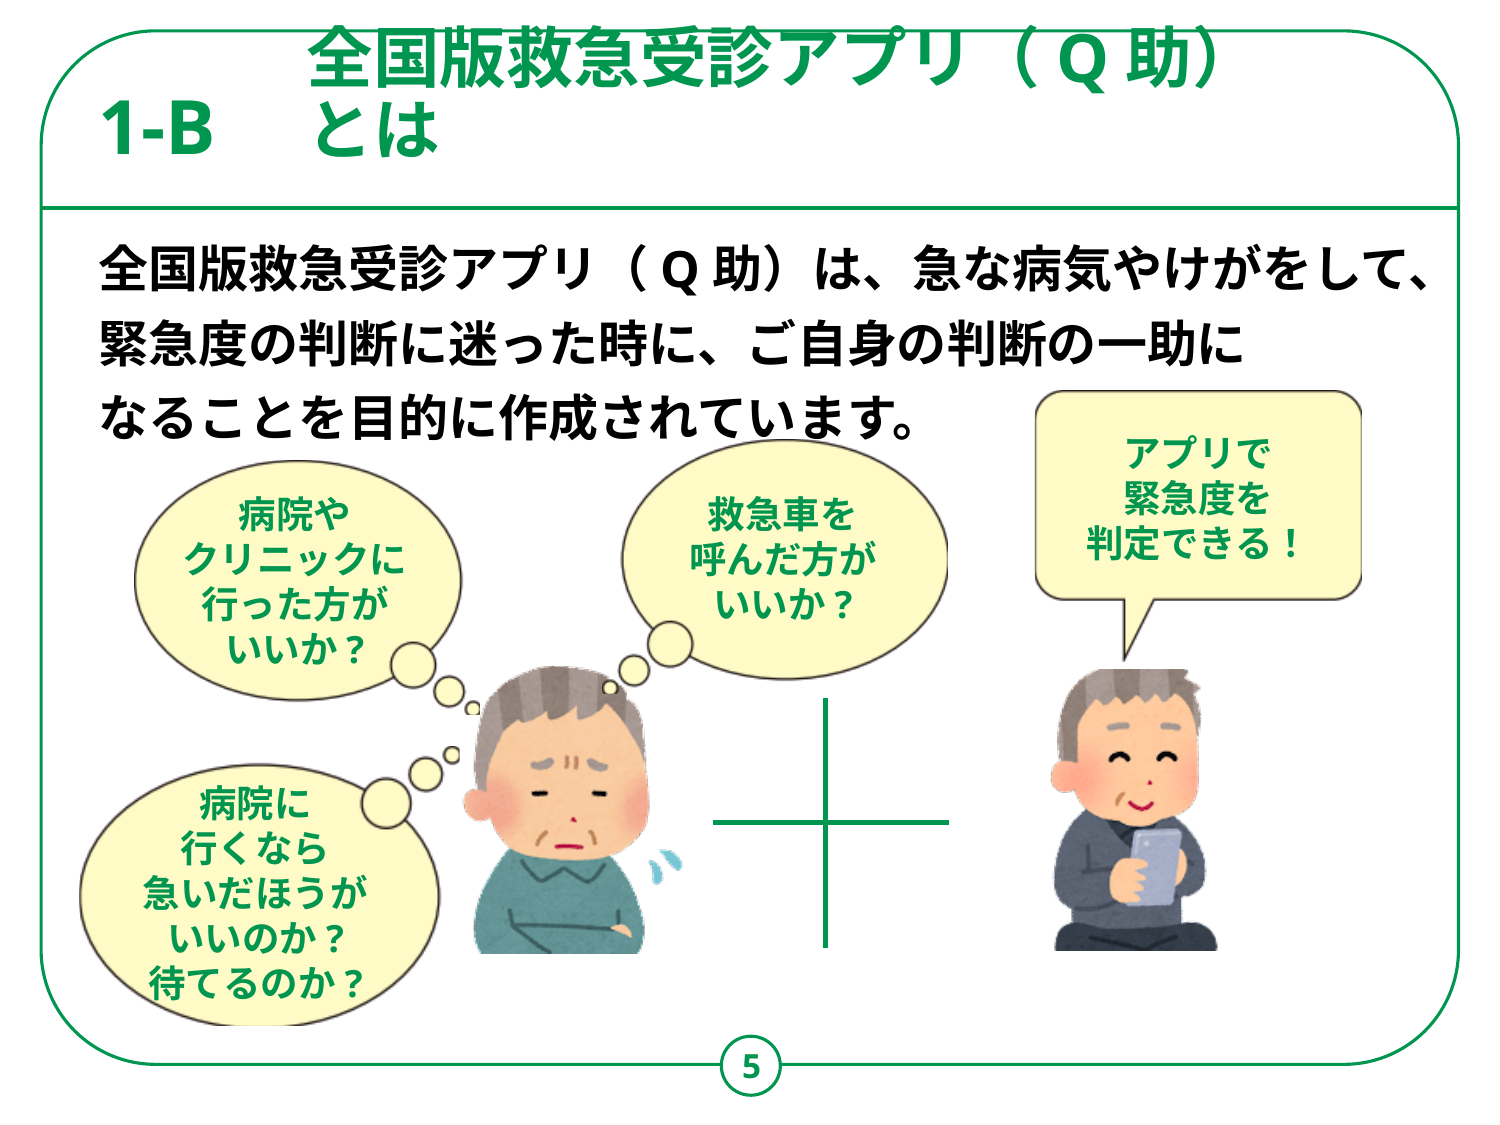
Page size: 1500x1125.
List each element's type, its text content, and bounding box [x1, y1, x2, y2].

picture [992, 669, 1275, 952]
picture [79, 439, 948, 1026]
text_box 1-B [83, 90, 291, 179]
subtitle 全国版救急受診アプリ（Q助）は、急な病気やけがをして、 緊急度の判断に迷った時に、ご自身の判断の一助に なることを目的に作成されています。 [83, 236, 1442, 439]
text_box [712, 734, 950, 912]
title 全国版救急受診アプリ（Q助）とは [291, 0, 1315, 177]
picture [1034, 390, 1362, 662]
